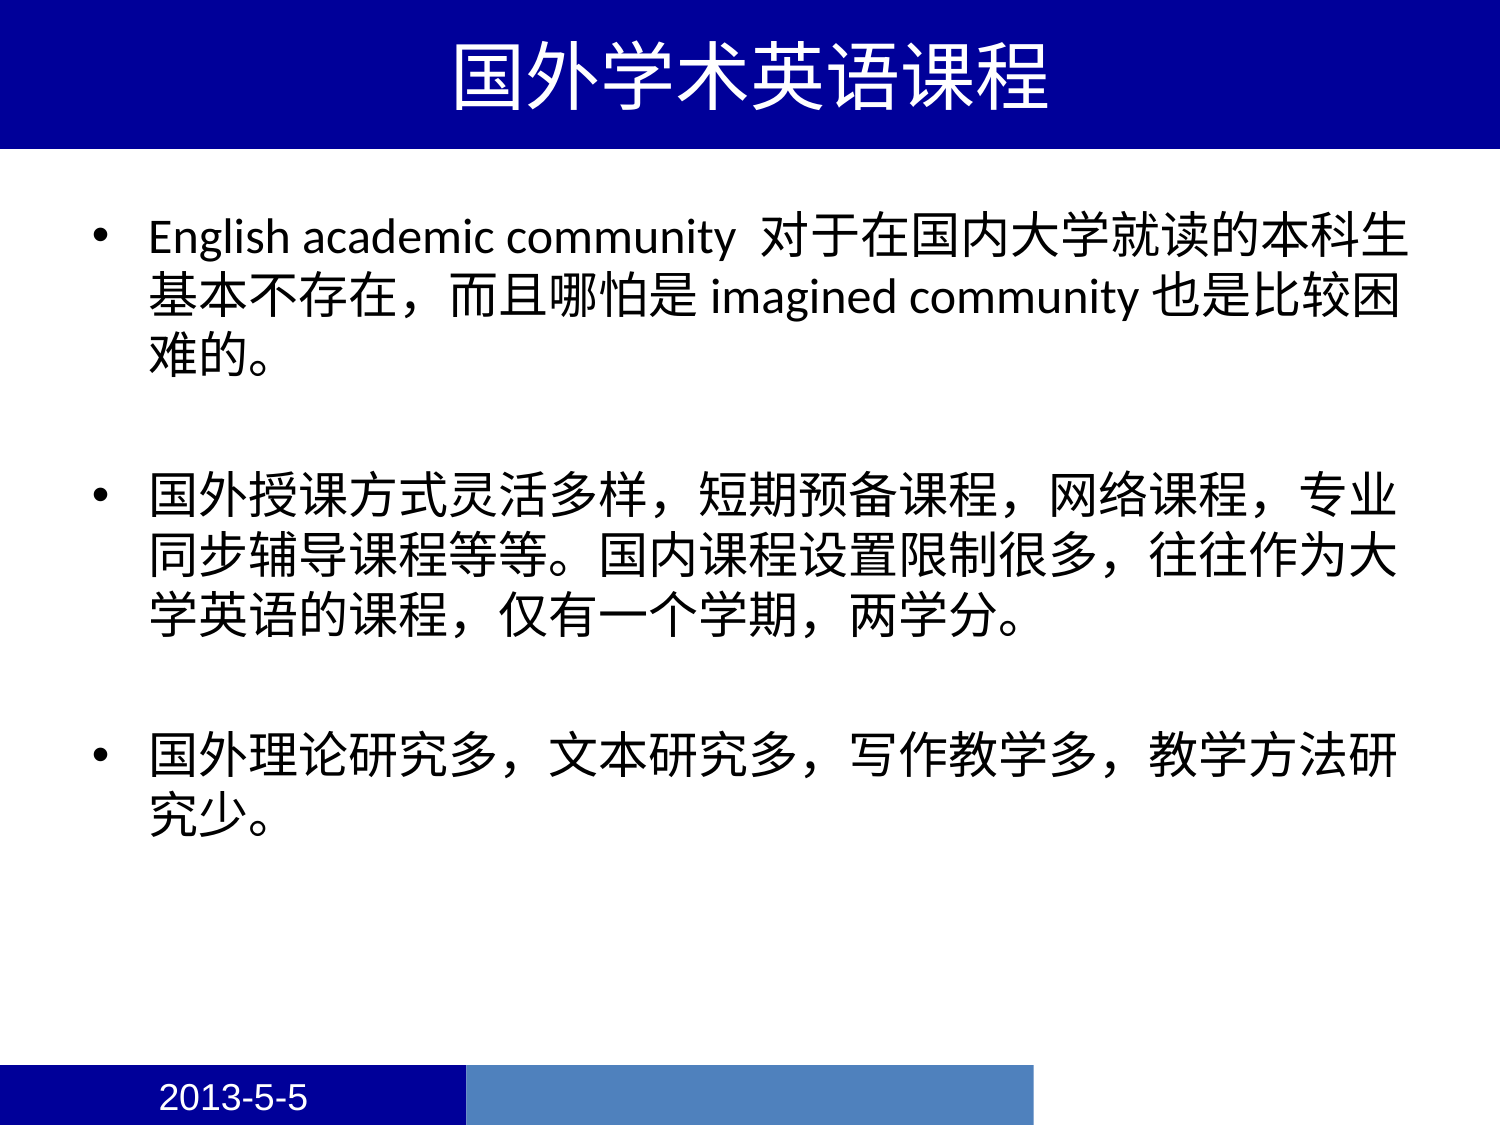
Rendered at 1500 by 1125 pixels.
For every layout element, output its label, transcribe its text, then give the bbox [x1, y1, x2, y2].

list English academic community 对于在国内大学就读的本科生基本不存在，而且哪怕是imagined community也是比较困难的。 国外授课方式灵活多样，短期预备课程，网络课程，专业同步辅导课程等等。国内课程设置限制很多，往往作为大学英语的课程，仅有一个学期，两学分。 国外理论研究多，文本研究多，写作教学多，教学方法研究少。 [76, 196, 1428, 940]
footer [466, 1065, 1034, 1125]
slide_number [0, 1065, 466, 1125]
title 国外学术英语课程 [0, 0, 1500, 150]
